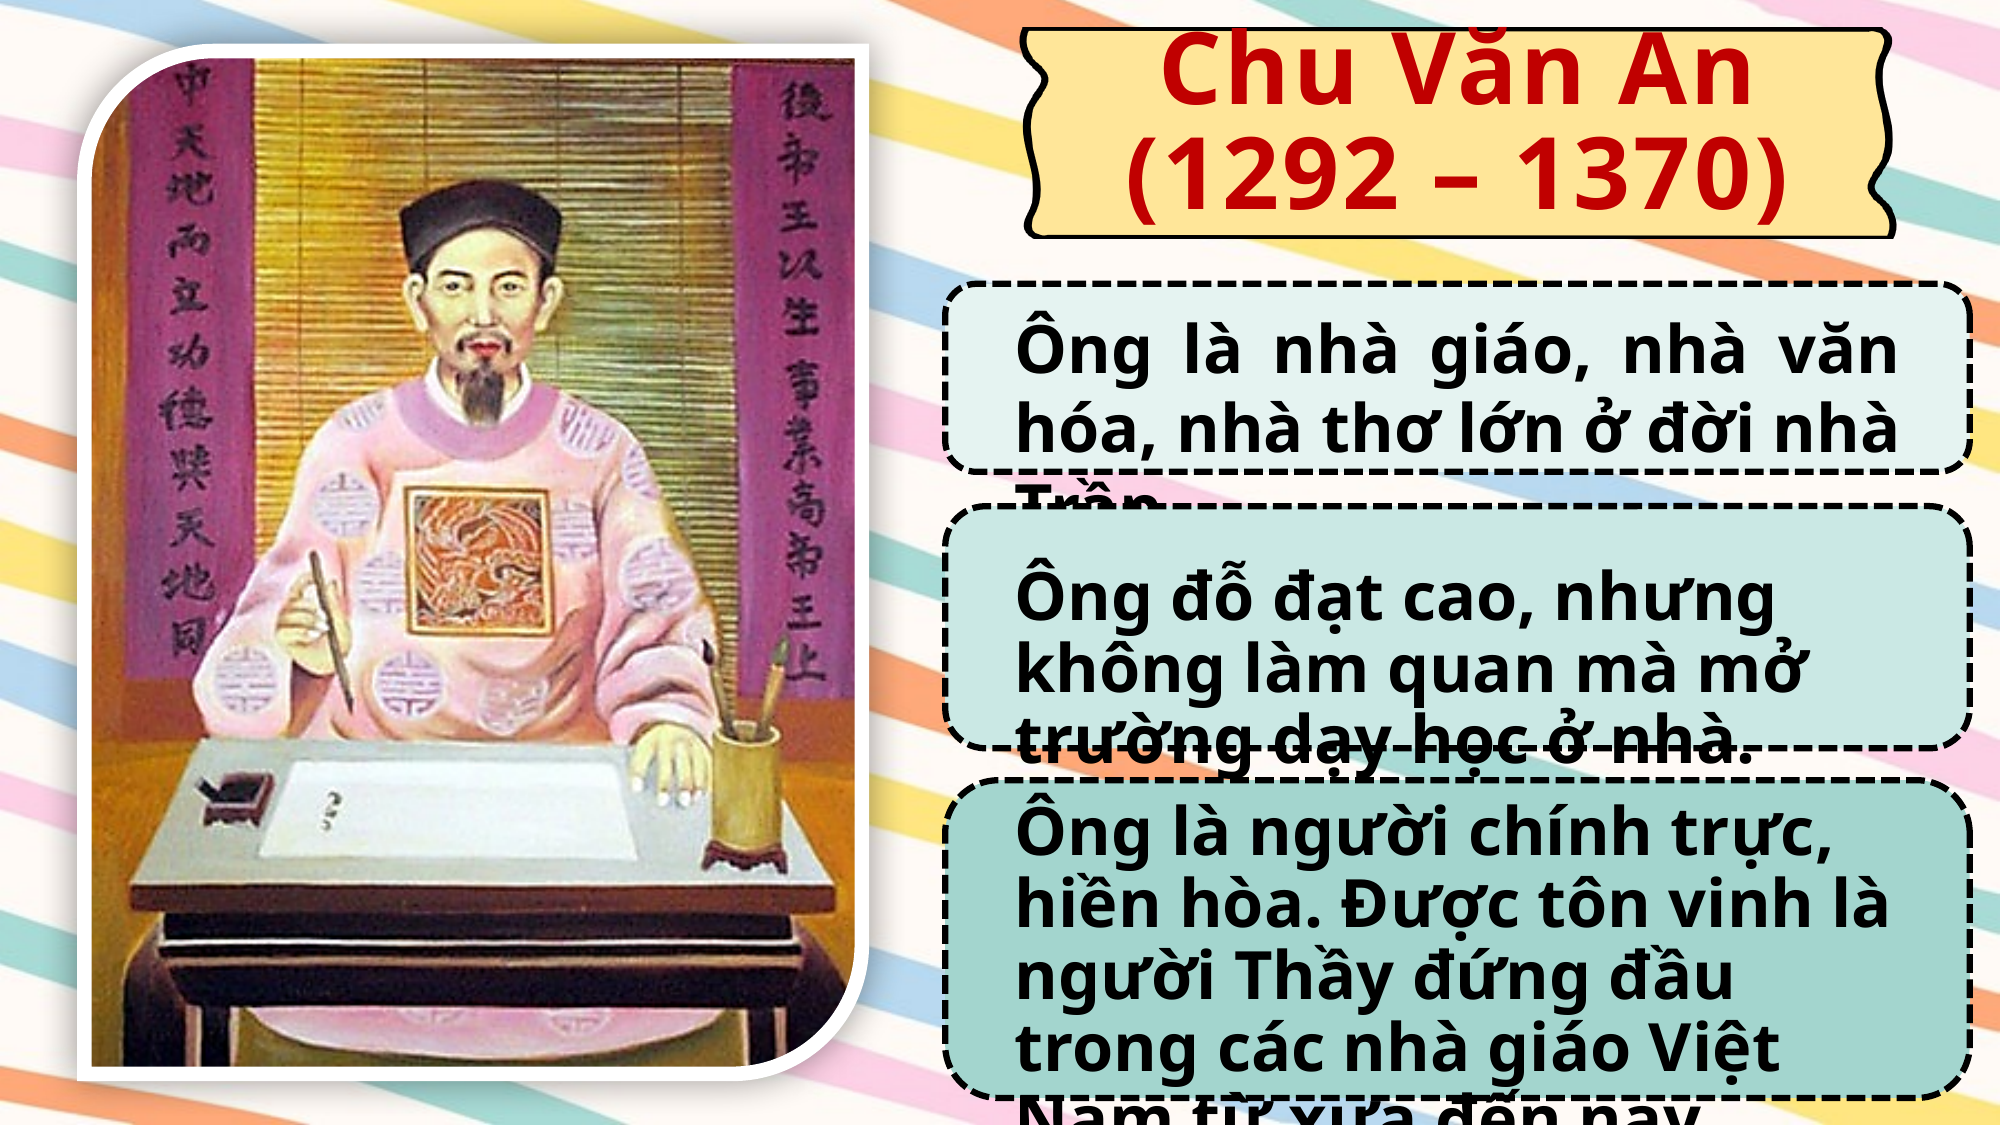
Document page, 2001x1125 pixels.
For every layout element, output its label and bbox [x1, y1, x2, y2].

text_box [945, 780, 1970, 1099]
text_box [945, 506, 1970, 749]
text_box [945, 283, 1970, 506]
picture [0, 0, 2000, 1125]
text_box [1012, 19, 1903, 239]
